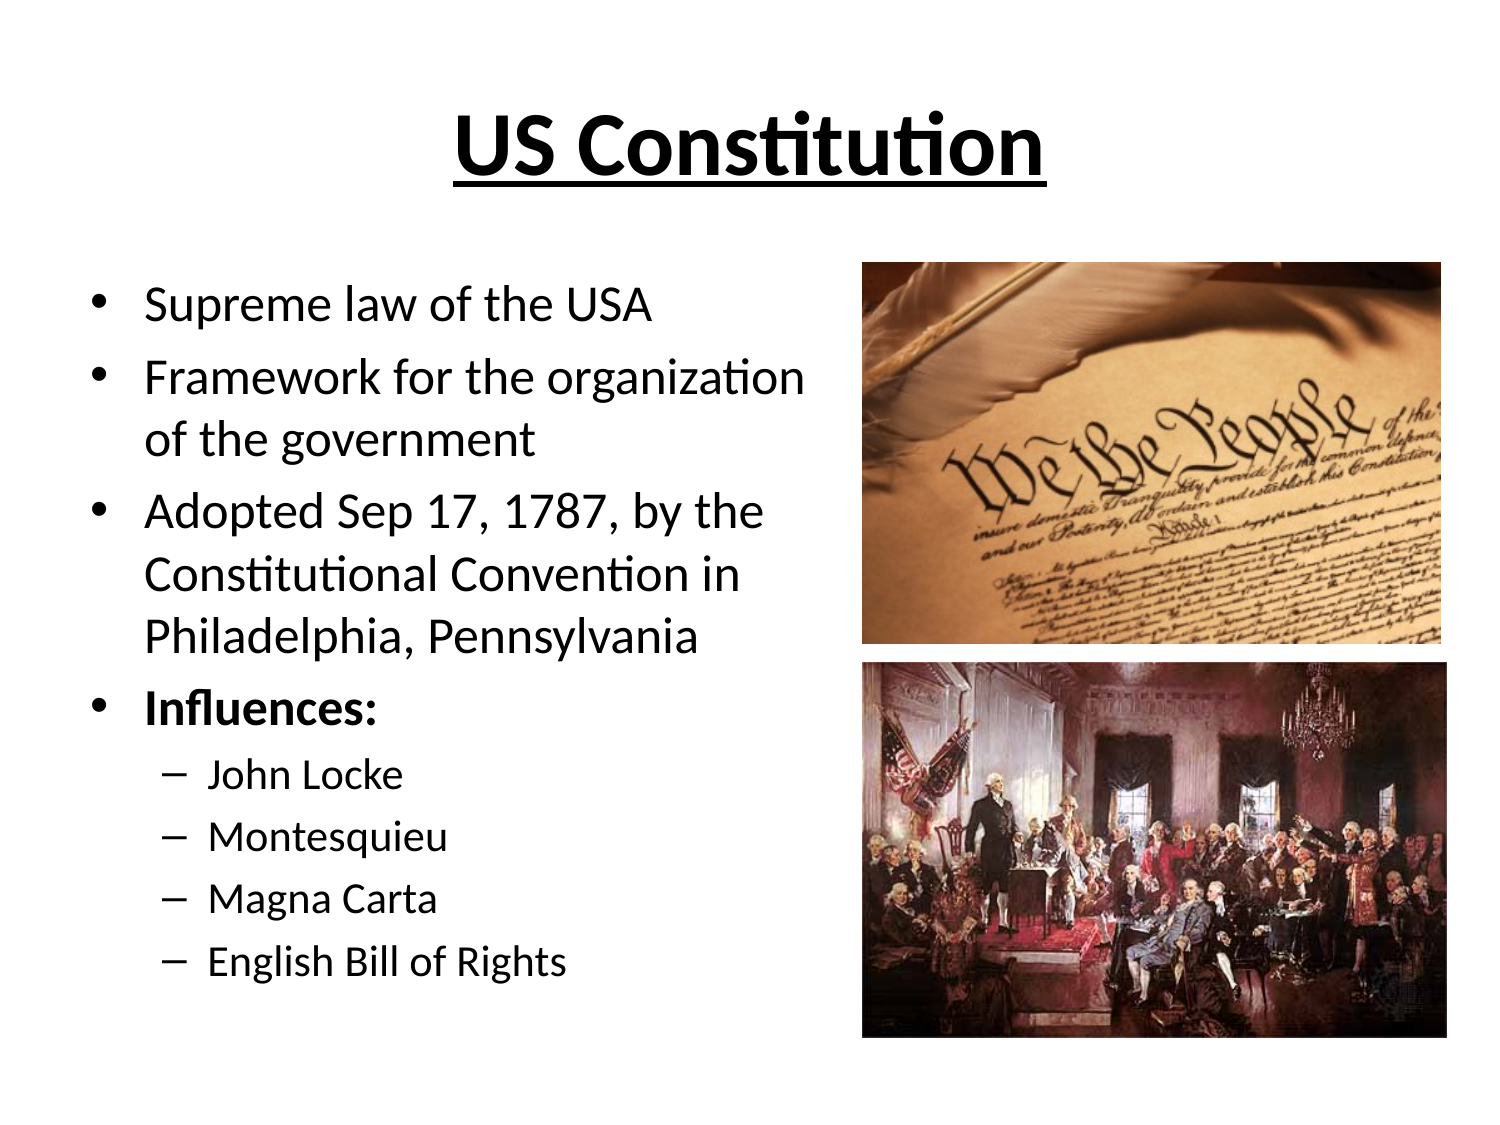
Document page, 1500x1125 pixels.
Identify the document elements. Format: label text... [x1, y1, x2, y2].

title US Constitution [74, 44, 1426, 233]
picture [862, 262, 1441, 644]
list Supreme law of the USA Framework for the organization of the government Adopted Sep 17, 1787, by the Constitutional Convention in Philadelphia, Pennsylvania Influences: John Locke Montesquieu Magna Carta English Bill of Rights [74, 262, 838, 1006]
picture [862, 662, 1447, 1038]
